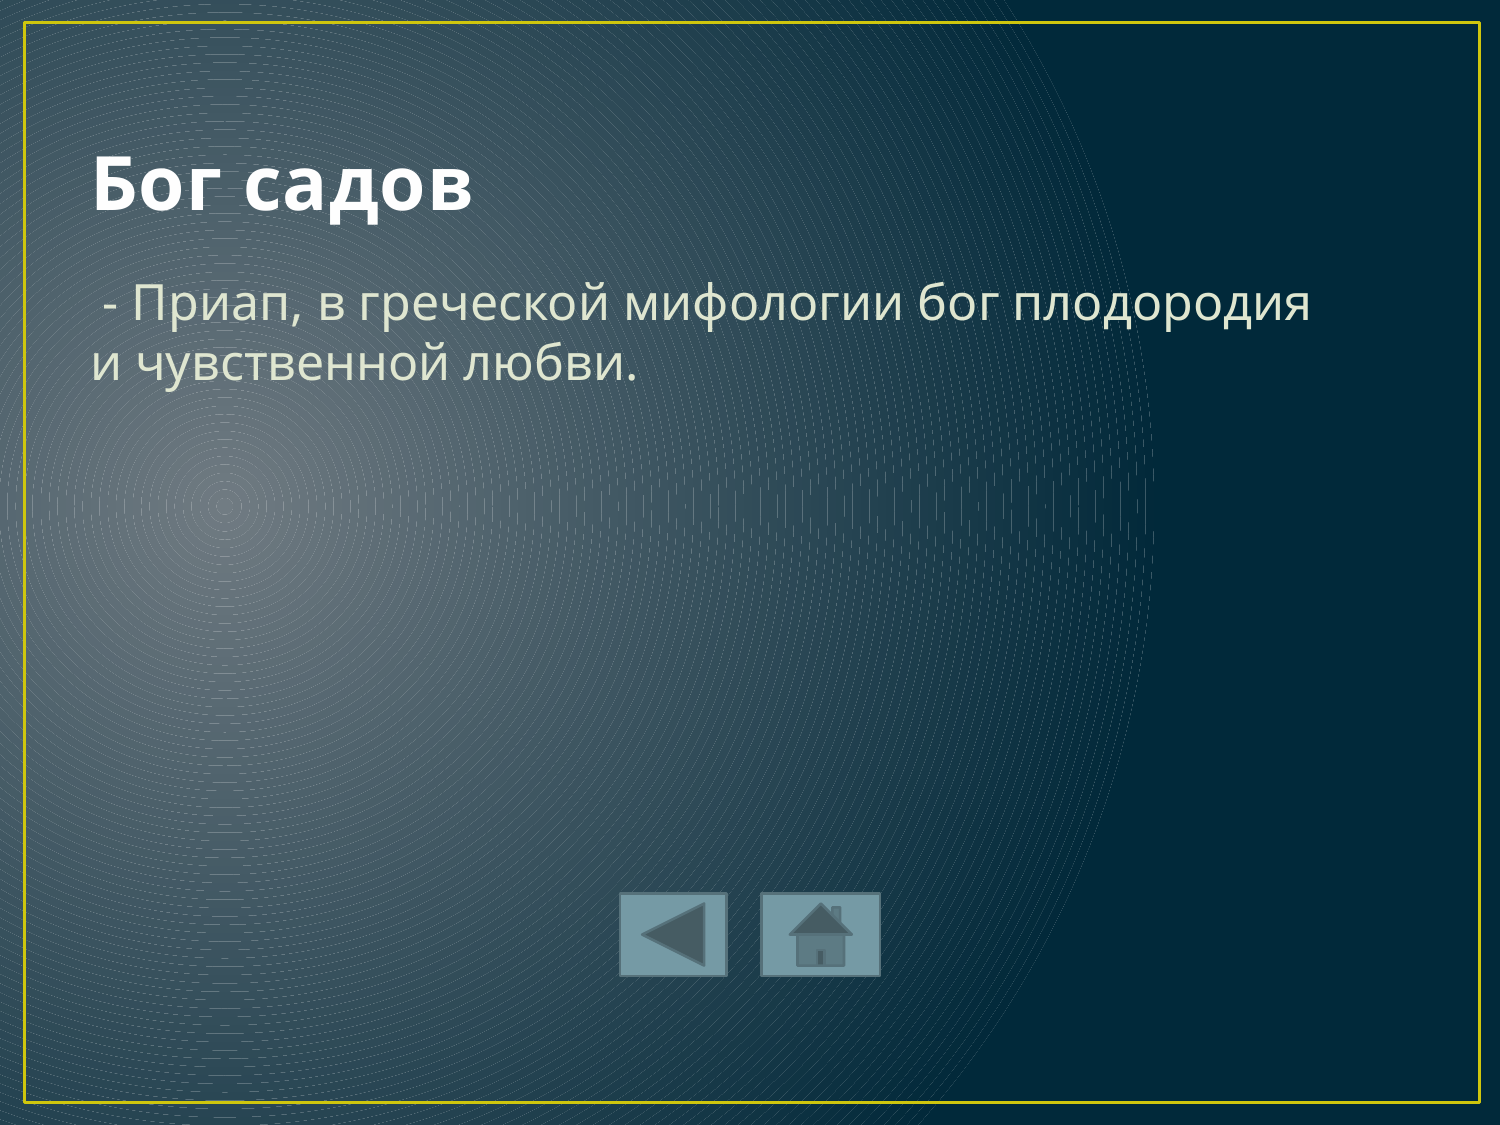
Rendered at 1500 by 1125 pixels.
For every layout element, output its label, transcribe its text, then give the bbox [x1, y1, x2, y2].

text_box [619, 892, 728, 977]
title Бог садов [75, 45, 1425, 233]
text_box [760, 892, 881, 977]
list - Приап, в греческой мифологии бог плодородия и чувственной любви. [75, 262, 1353, 504]
